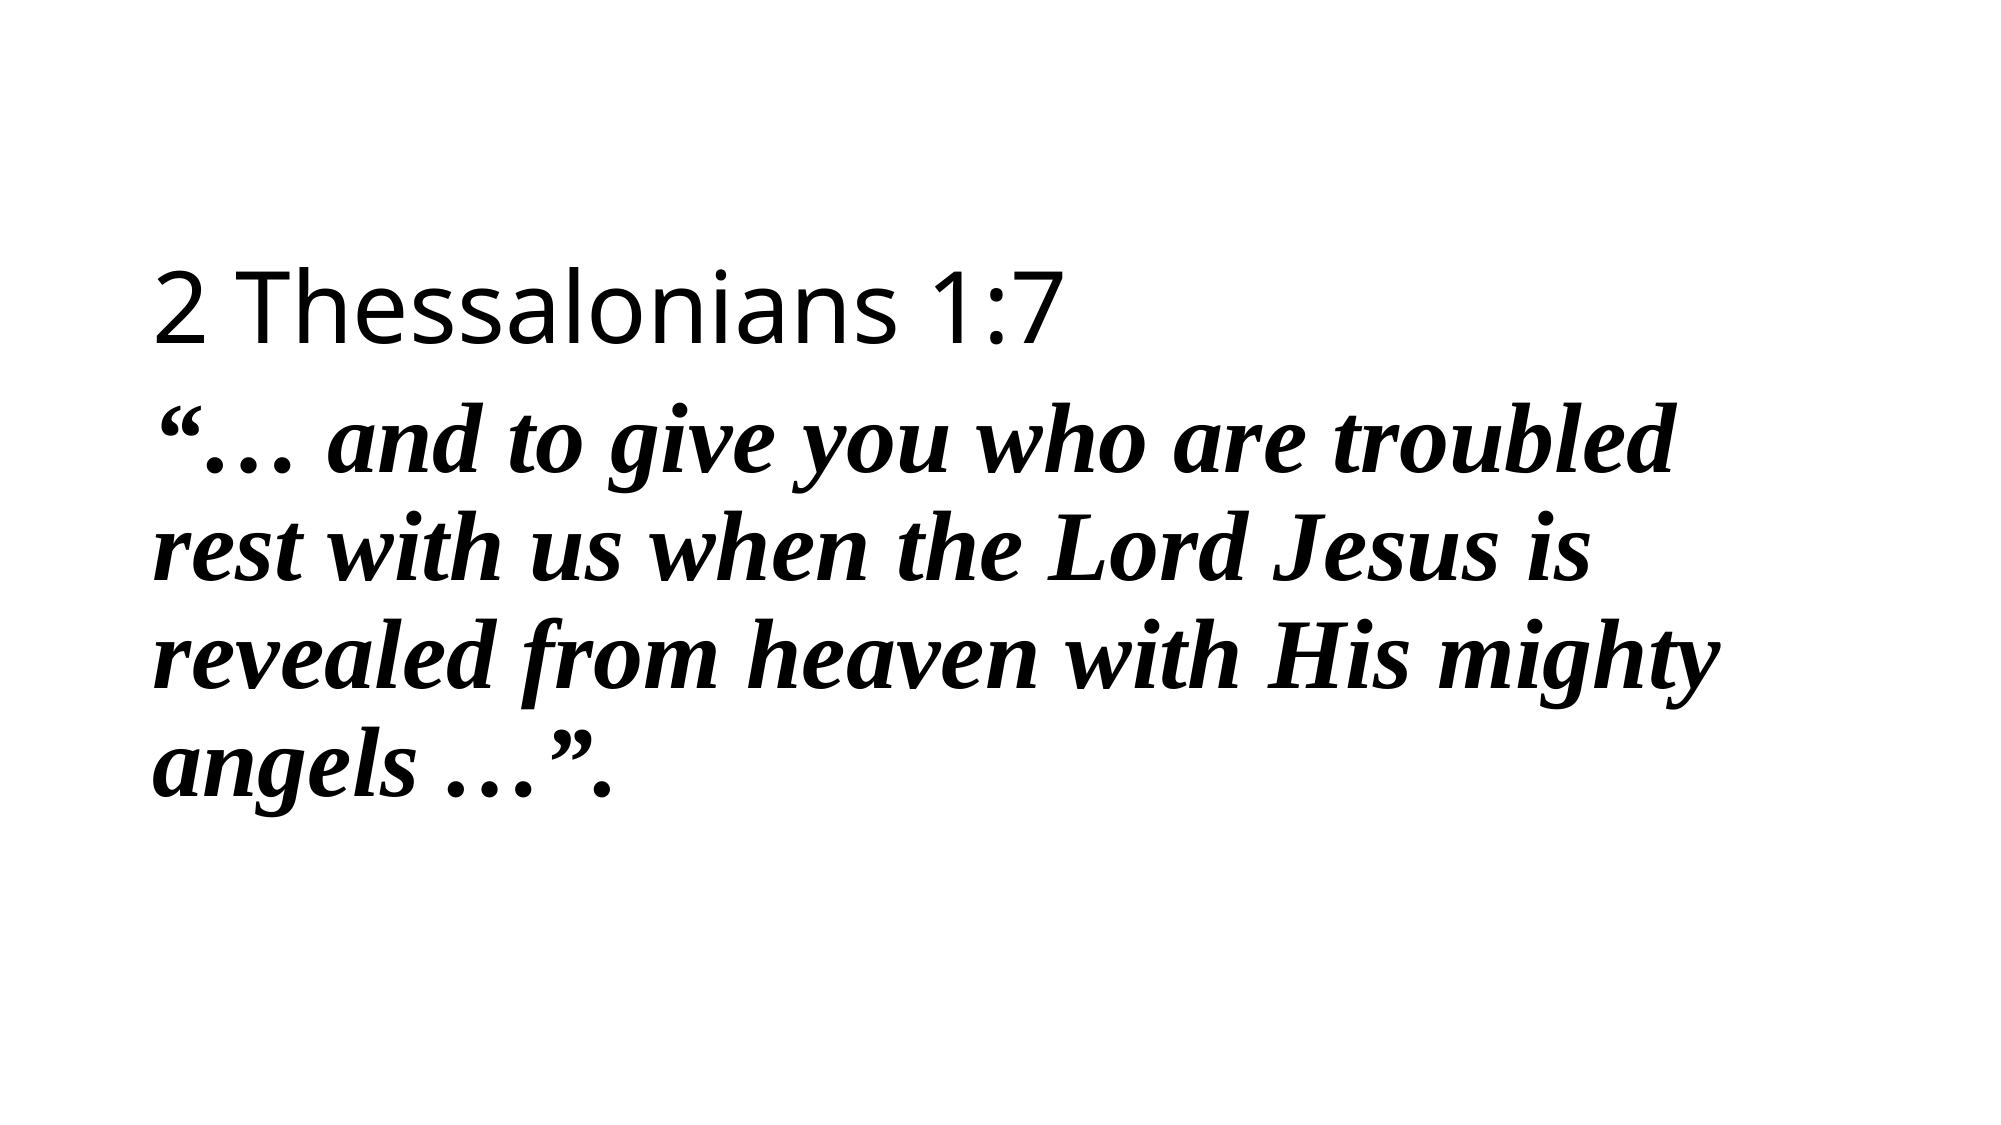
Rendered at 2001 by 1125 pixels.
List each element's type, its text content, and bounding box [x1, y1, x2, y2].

list 2 Thessalonians 1:7 “… and to give you who are troubled rest with us when the Lord Jesus is revealed from heaven with His mighty angels …”. [137, 108, 1863, 1014]
